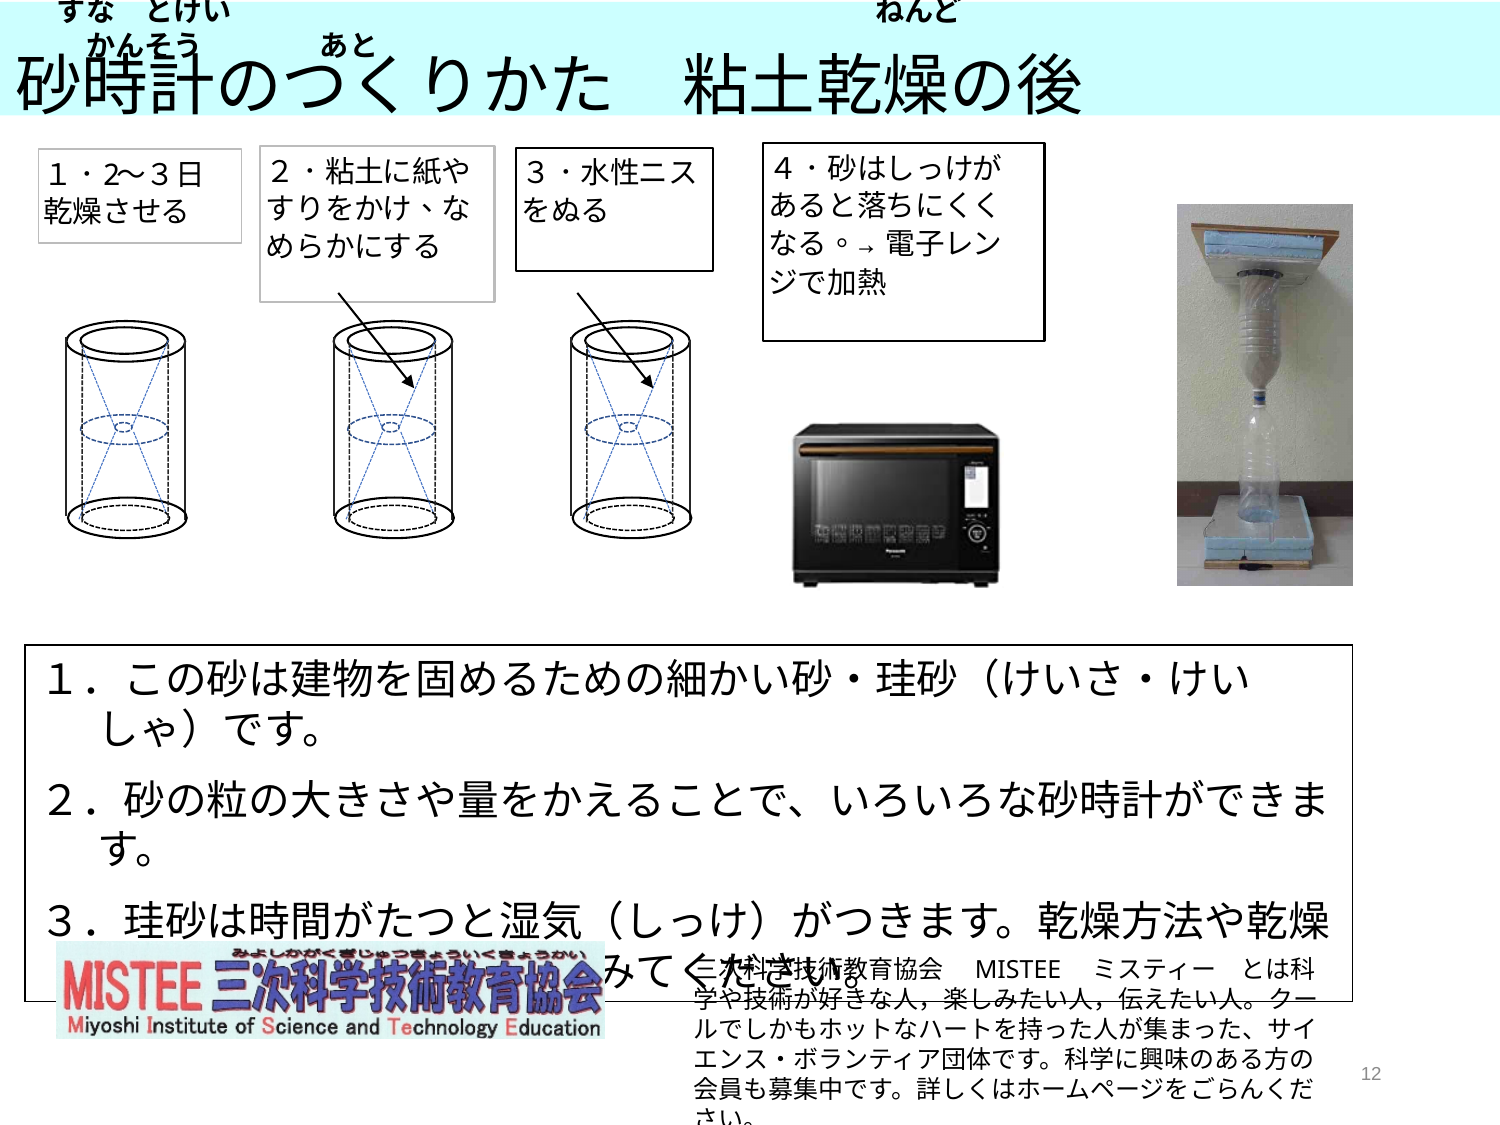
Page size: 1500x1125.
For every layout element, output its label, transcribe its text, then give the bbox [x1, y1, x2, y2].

text_box １．この砂は建物を固めるための細かい砂・珪砂（けいさ・けいしゃ）です。 ２．砂の粒の大きさや量をかえることで、いろいろな砂時計ができます。 ３．珪砂は時間がたつと湿気（しっけ）がつきます。乾燥方法や乾燥剤などについて、研究してみてください。 [25, 645, 1353, 1002]
picture [787, 420, 1004, 592]
title 砂時計のつくりかた 粘土乾燥の後 [0, 12, 1275, 132]
slide_number 11 [1353, 1042, 1397, 1103]
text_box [18, 129, 1060, 666]
text_box すな とけい ねんど かんそう あと [12, 0, 1004, 55]
picture [56, 941, 605, 1039]
picture [1177, 204, 1353, 586]
text_box 三次科学技術教育協会 MISTEE ミスティー とは科学や技術が好きな人，楽しみたい人，伝えたい人。クールでしかもホットなハートを持った人が集まった、サイエンス・ボランティア団体です。科学に興味のある方の会員も募集中です。詳しくはホームページをごらんください。 [679, 946, 1353, 1125]
